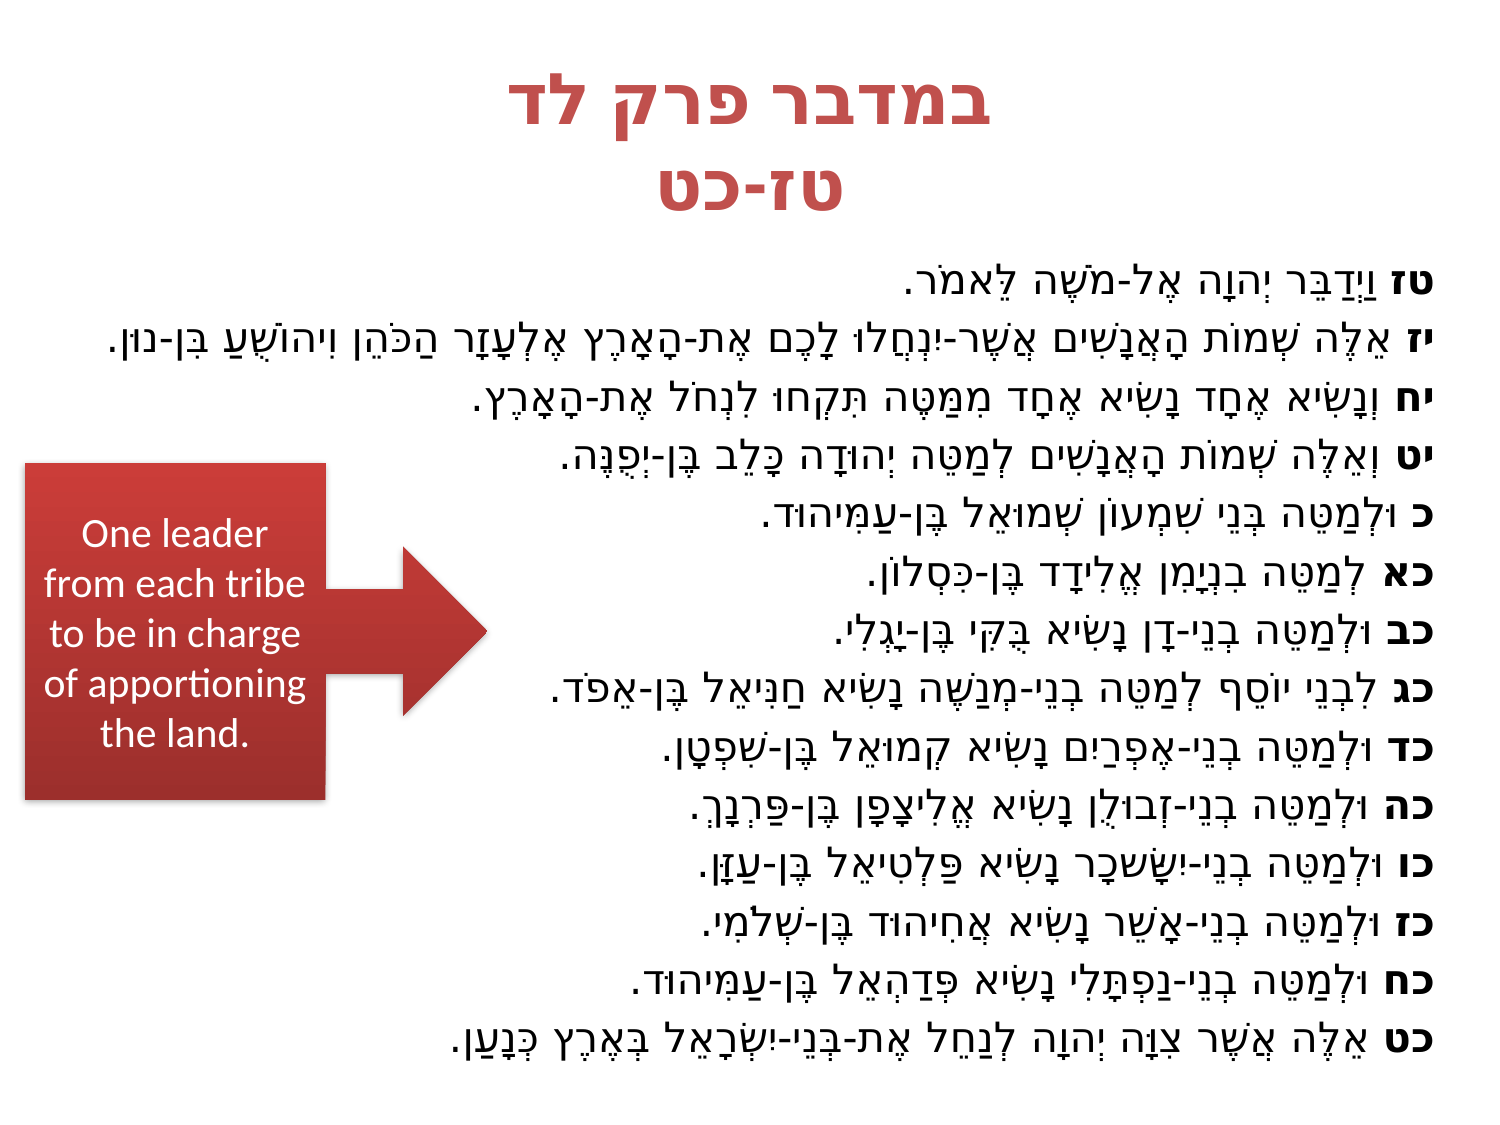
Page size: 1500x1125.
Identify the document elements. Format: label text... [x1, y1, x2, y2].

list טז וַיְדַבֵּר יְהוָה אֶל-מֹשֶׁה לֵּאמֹר. יז אֵלֶּה שְׁמוֹת הָאֲנָשִׁים אֲשֶׁר-יִנְחֲלוּ לָכֶם אֶת-הָאָרֶץ אֶלְעָזָר הַכֹּהֵן וִיהוֹשֻׁעַ בִּן-נוּן. יח וְנָשִׂיא אֶחָד נָשִׂיא אֶחָד מִמַּטֶּה תִּקְחוּ לִנְחֹל אֶת-הָאָרֶץ. יט וְאֵלֶּה שְׁמוֹת הָאֲנָשִׁים לְמַטֵּה יְהוּדָה כָּלֵב בֶּן-יְפֻנֶּה. כ וּלְמַטֵּה בְּנֵי שִׁמְעוֹן שְׁמוּאֵל בֶּן-עַמִּיהוּד. כא לְמַטֵּה בִנְיָמִן אֱלִידָד בֶּן-כִּסְלוֹן. כב וּלְמַטֵּה בְנֵי-דָן נָשִׂיא בֻּקִּי בֶּן-יָגְלִי. כג לִבְנֵי יוֹסֵף לְמַטֵּה בְנֵי-מְנַשֶּׁה נָשִׂיא חַנִּיאֵל בֶּן-אֵפֹד. כד וּלְמַטֵּה בְנֵי-אֶפְרַיִם נָשִׂיא קְמוּאֵל בֶּן-שִׁפְטָן. כה וּלְמַטֵּה בְנֵי-זְבוּלֻן נָשִׂיא אֱלִיצָפָן בֶּן-פַּרְנָךְ. כו וּלְמַטֵּה בְנֵי-יִשָּׂשכָר נָשִׂיא פַּלְטִיאֵל בֶּן-עַזָּן. כז וּלְמַטֵּה בְנֵי-אָשֵׁר נָשִׂיא אֲחִיהוּד בֶּן-שְׁלֹמִי. כח וּלְמַטֵּה בְנֵי-נַפְתָּלִי נָשִׂיא פְּדַהְאֵל בֶּן-עַמִּיהוּד. כט אֵלֶּה אֲשֶׁר צִוָּה יְהוָה לְנַחֵל אֶת-בְּנֵי-יִשְׂרָאֵל בְּאֶרֶץ כְּנָעַן. [50, 245, 1450, 988]
title במדבר פרק לד טז-כט [75, 45, 1425, 233]
text_box One leader from each tribe to be in charge of apportioning the land. [24, 462, 488, 801]
